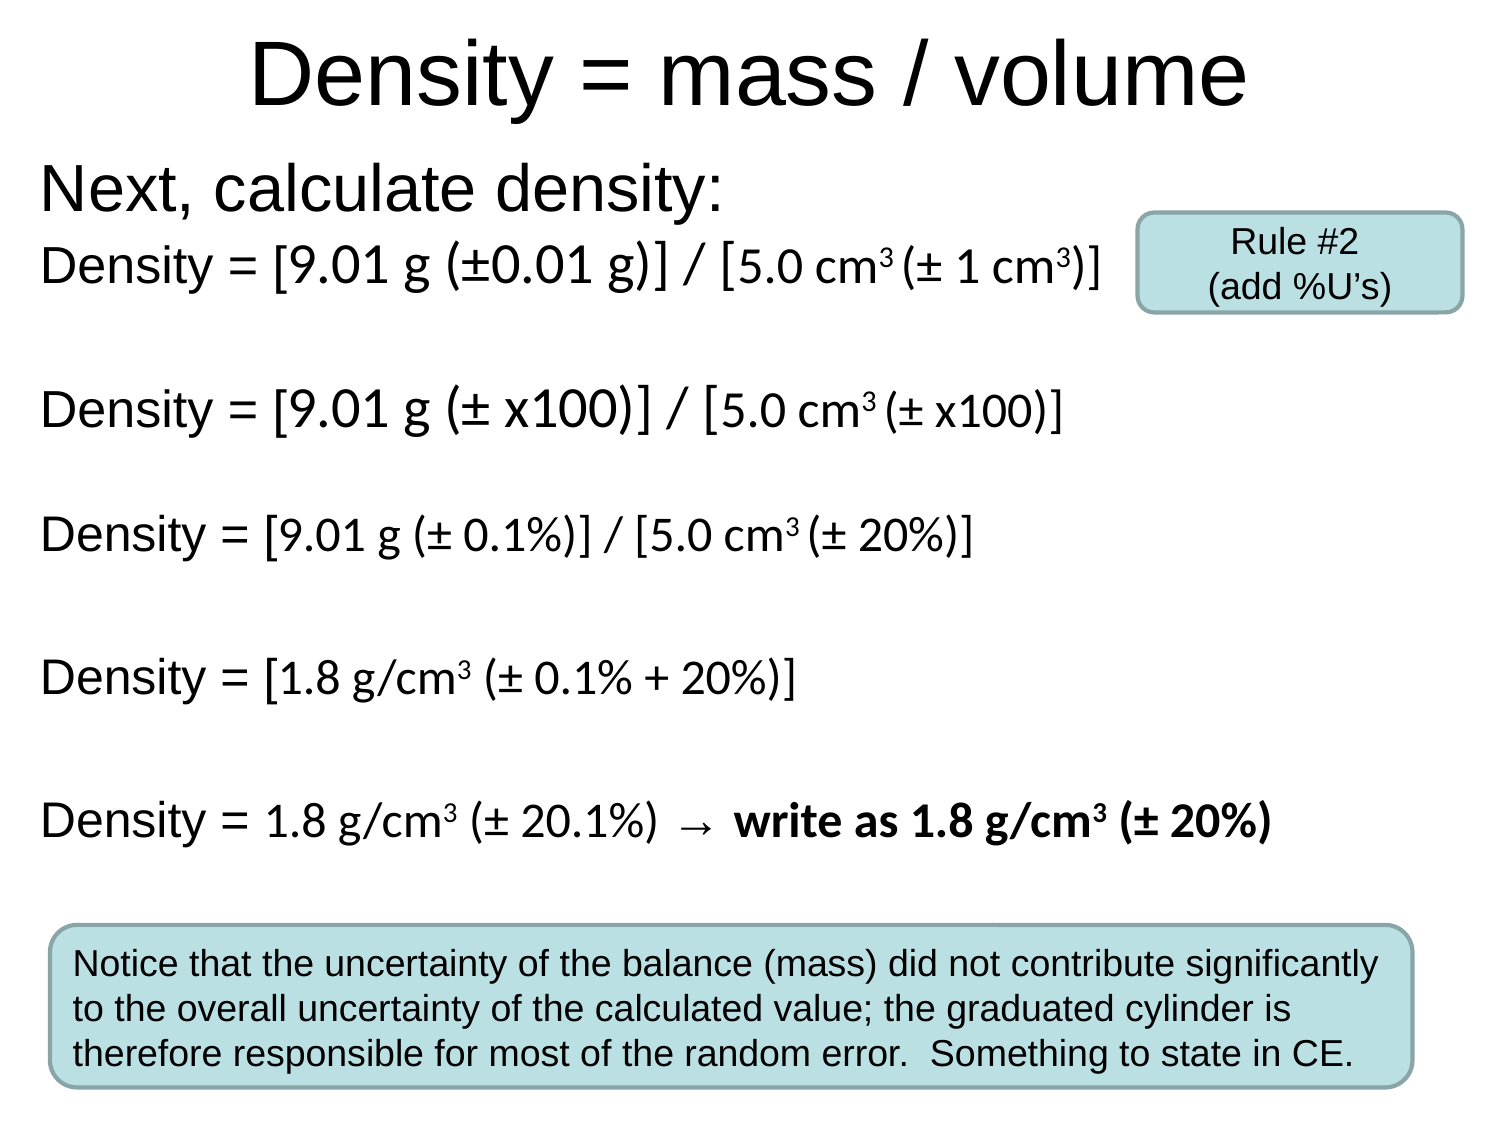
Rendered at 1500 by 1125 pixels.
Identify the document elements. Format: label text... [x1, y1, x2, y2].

text_box Notice that the uncertainty of the balance (mass) did not contribute significantly to the overall uncertainty of the calculated value; the graduated cylinder is therefore responsible for most of the random error. Something to state in CE. [47, 922, 1415, 1090]
text_box Rule #2 (add %U’s) [1135, 210, 1465, 315]
title Density = mass / volume [75, 0, 1425, 163]
